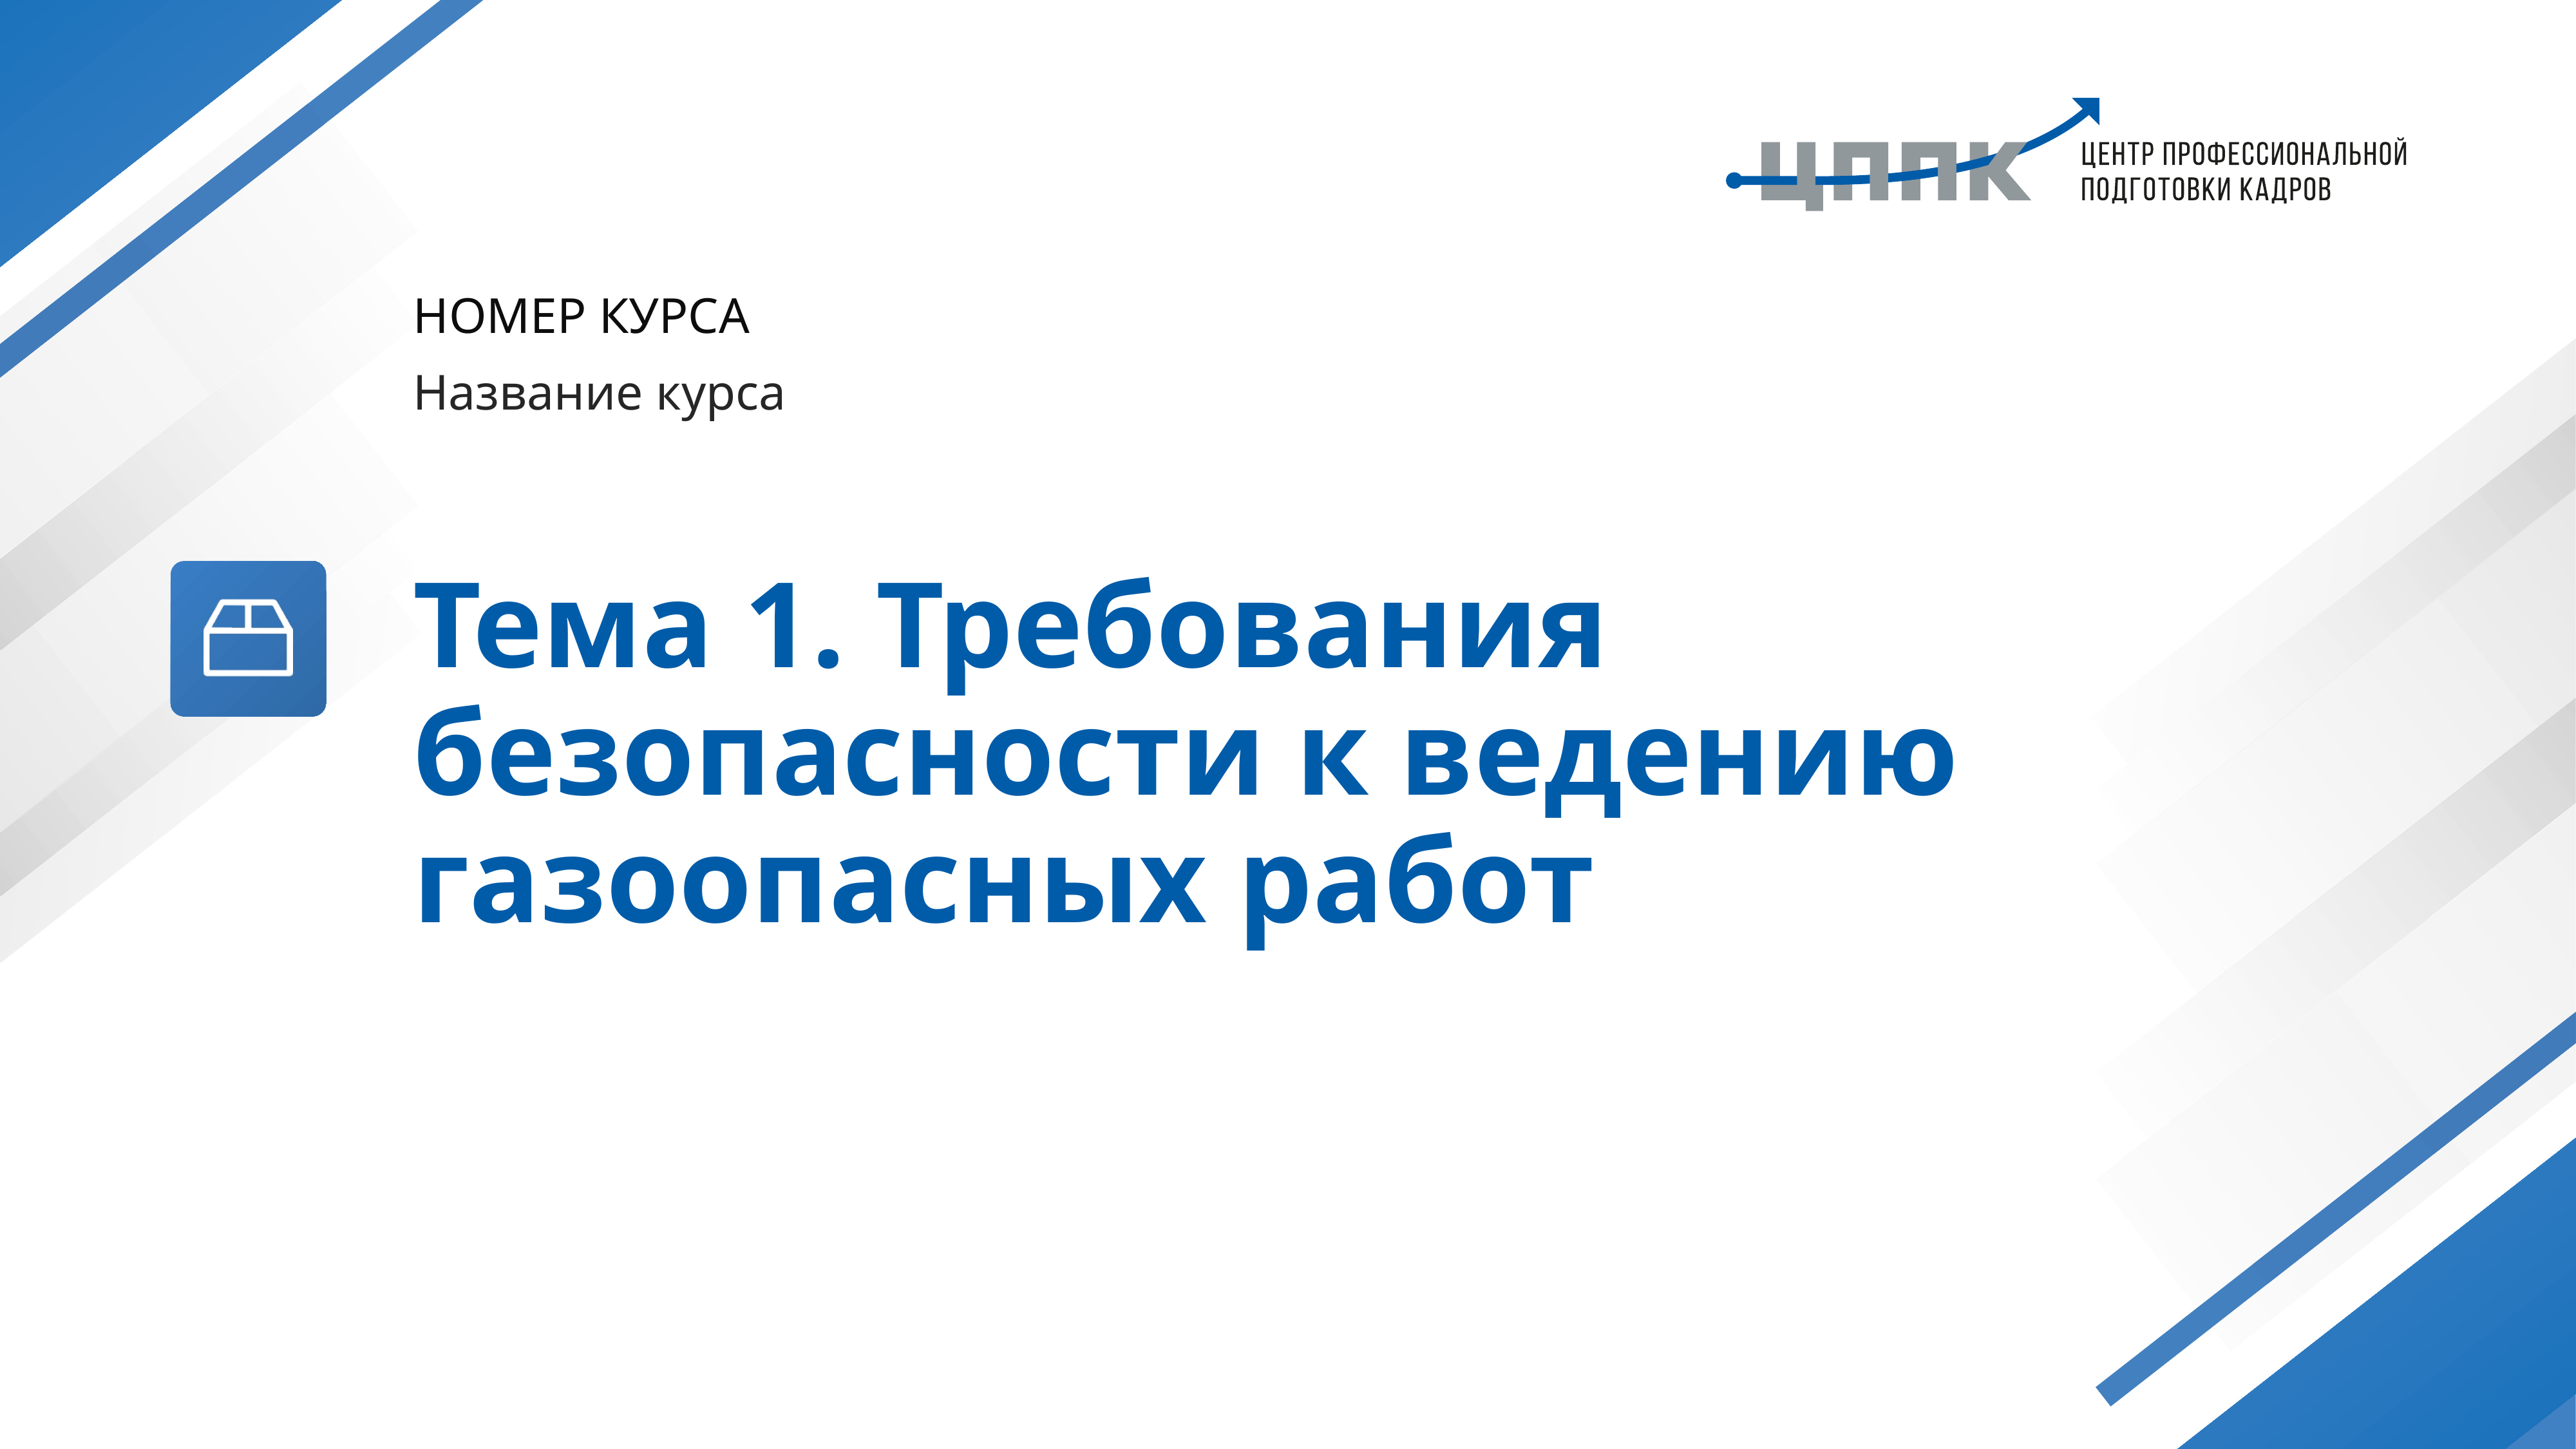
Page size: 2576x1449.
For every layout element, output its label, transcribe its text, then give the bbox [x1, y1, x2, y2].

list Номер курса [403, 287, 1029, 363]
list Тема 1. Требования безопасности к ведению газоопасных работ [403, 561, 2409, 1112]
title Название курса [403, 363, 2410, 524]
picture [204, 593, 293, 683]
